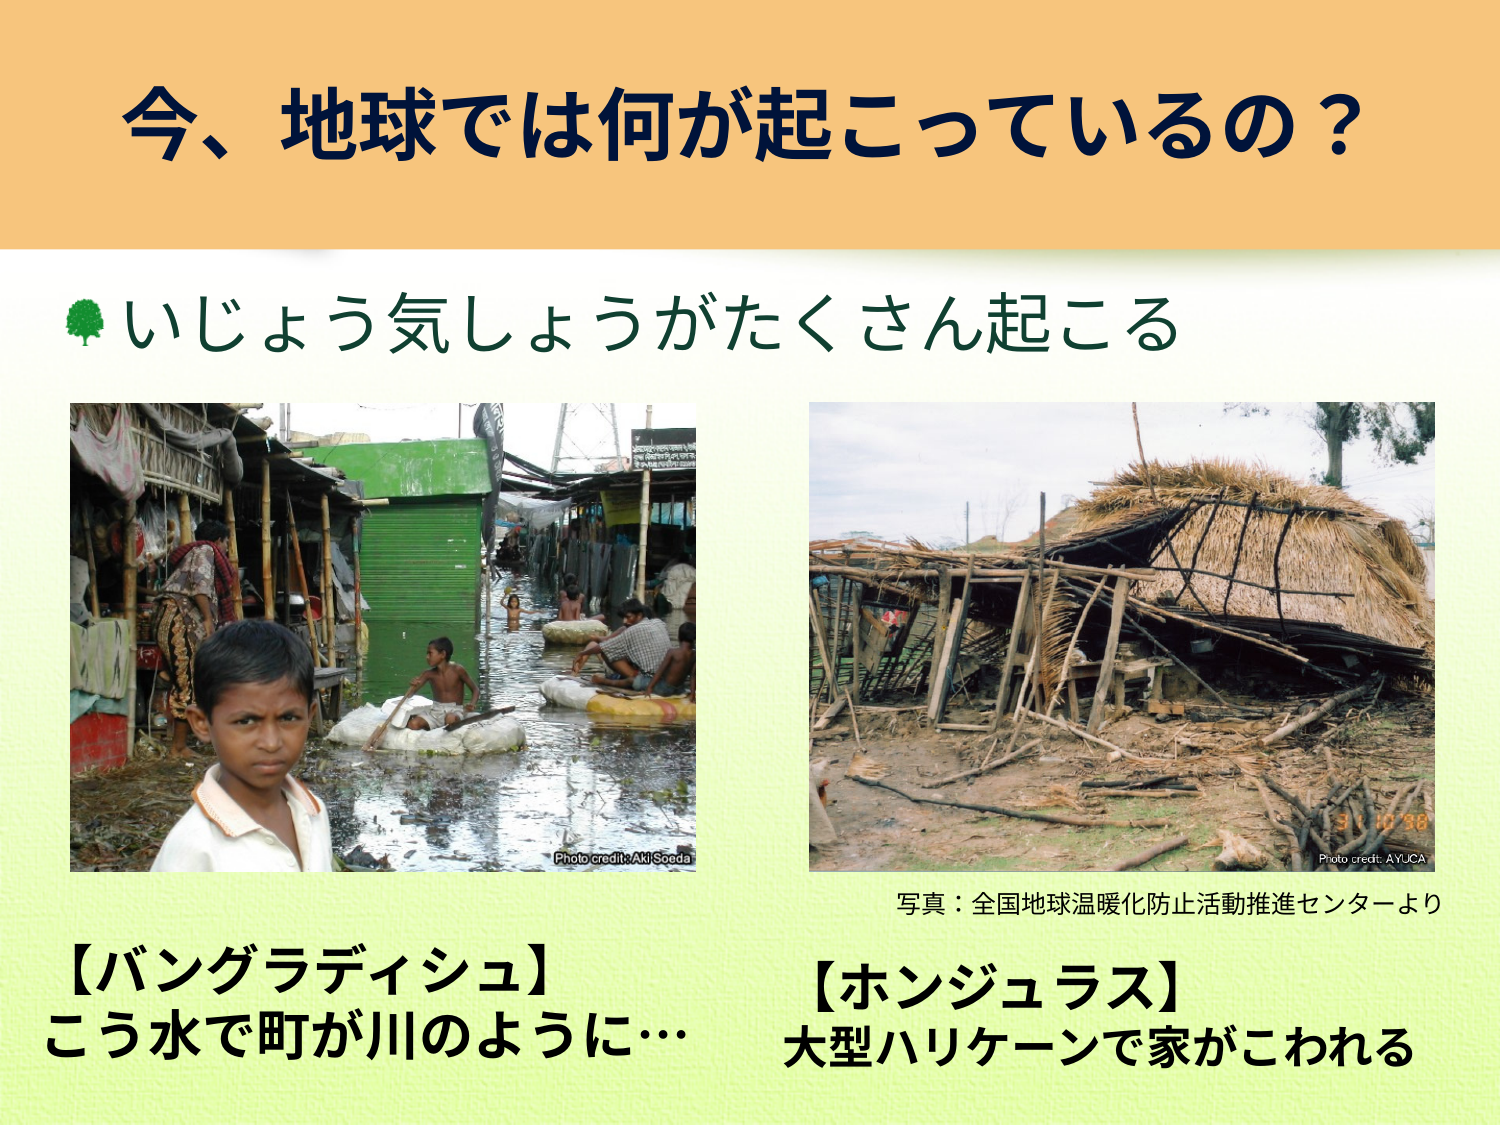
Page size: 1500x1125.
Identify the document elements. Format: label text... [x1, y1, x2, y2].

text_box 【バングラディシュ】 こう水で町が川のように… [25, 928, 733, 1074]
text_box 【ホンジュラス】 大型ハリケーンで家がこわれる [768, 945, 1455, 1081]
text_box 写真：全国地球温暖化防止活動推進センターより [846, 881, 1461, 927]
list いじょう気しょうがたくさん起こる [47, 274, 1229, 403]
title 今、地球では何が起こっているの？ [0, 0, 1500, 250]
picture [0, 250, 1500, 1125]
